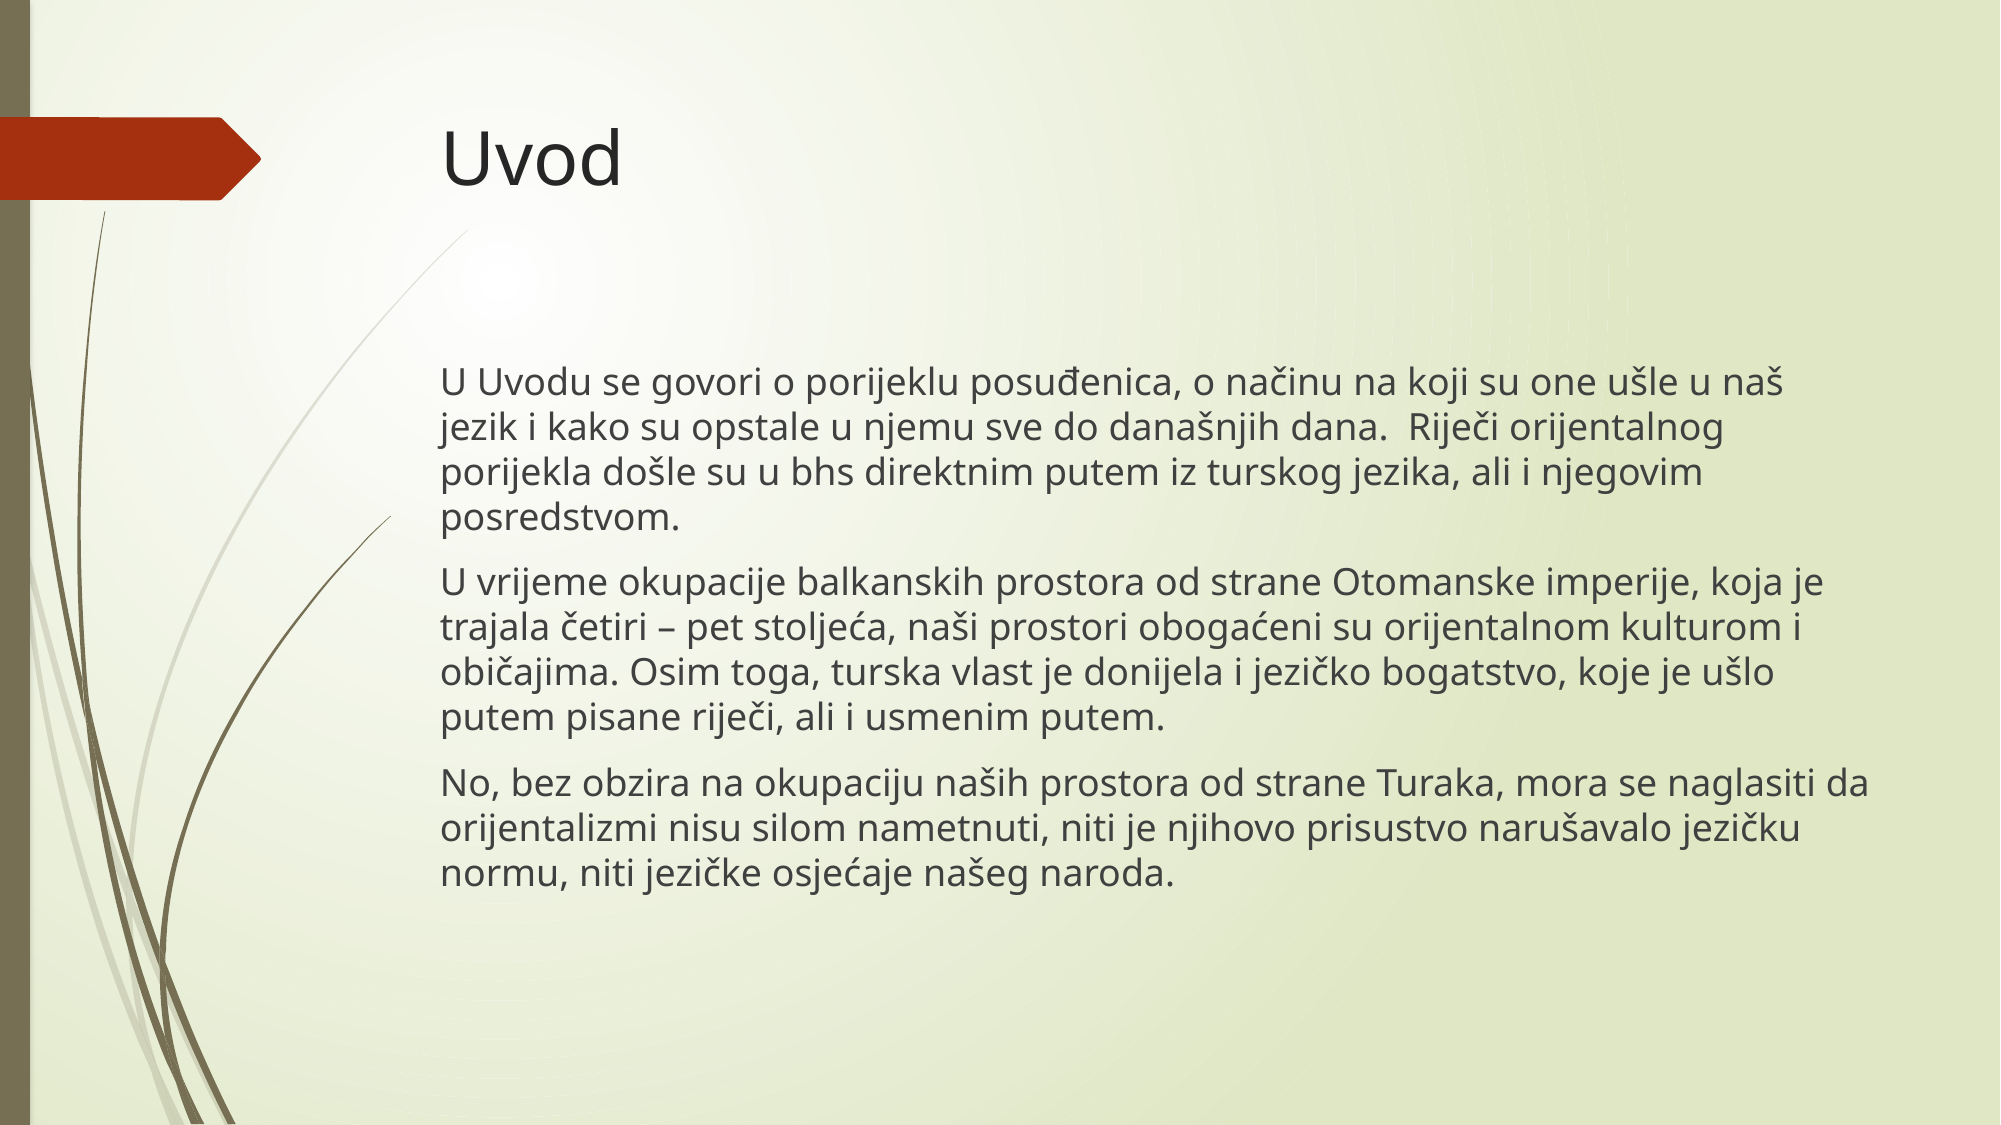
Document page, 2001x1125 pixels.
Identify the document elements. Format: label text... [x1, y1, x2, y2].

list U Uvodu se govori o porijeklu posuđenica, o načinu na koji su one ušle u naš jezik i kako su opstale u njemu sve do današnjih dana. Riječi orijentalnog porijekla došle su u bhs direktnim putem iz turskog jezika, ali i njegovim posredstvom. U vrijeme okupacije balkanskih prostora od strane Otomanske imperije, koja je trajala četiri – pet stoljeća, naši prostori obogaćeni su orijentalnom kulturom i običajima. Osim toga, turska vlast je donijela i jezičko bogatstvo, koje je ušlo putem pisane riječi, ali i usmenim putem. No, bez obzira na okupaciju naših prostora od strane Turaka, mora se naglasiti da orijentalizmi nisu silom nametnuti, niti je njihovo prisustvo narušavalo jezičku normu, niti jezičke osjećaje našeg naroda. [424, 350, 1888, 970]
title Uvod [425, 102, 1888, 313]
